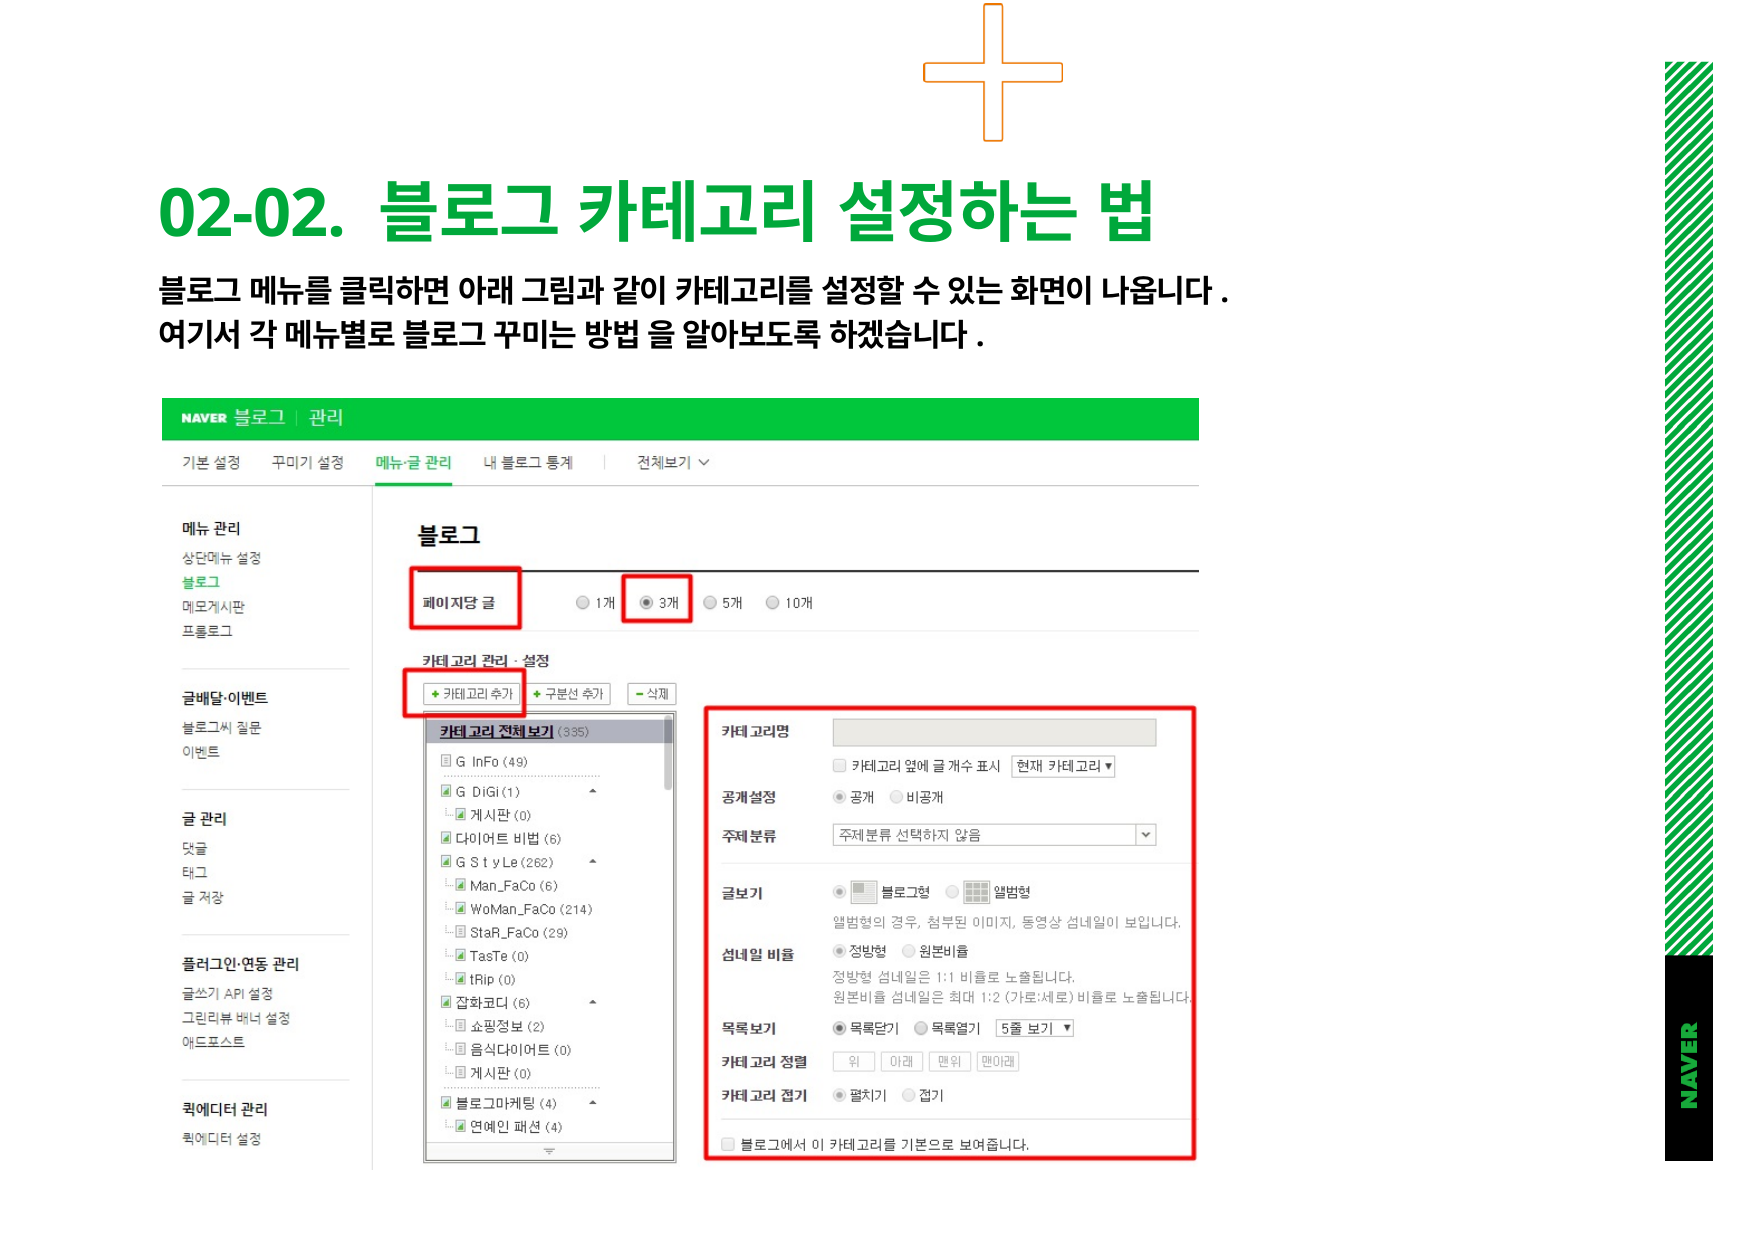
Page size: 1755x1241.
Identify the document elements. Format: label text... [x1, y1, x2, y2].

picture [1665, 58, 1713, 1164]
list 02-02. 블로그 카테고리 설정하는 법 [158, 158, 1476, 237]
picture [923, 3, 1063, 142]
picture [162, 398, 1200, 1170]
text_box 블로그 메뉴를 클릭하면 아래 그림과 같이 카테고리를 설정할 수 있는 화면이 나옵니다. 여기서 각 메뉴별로 블로그 꾸미는 방법 을 알아보도록 하겠습니다. [158, 271, 1622, 432]
